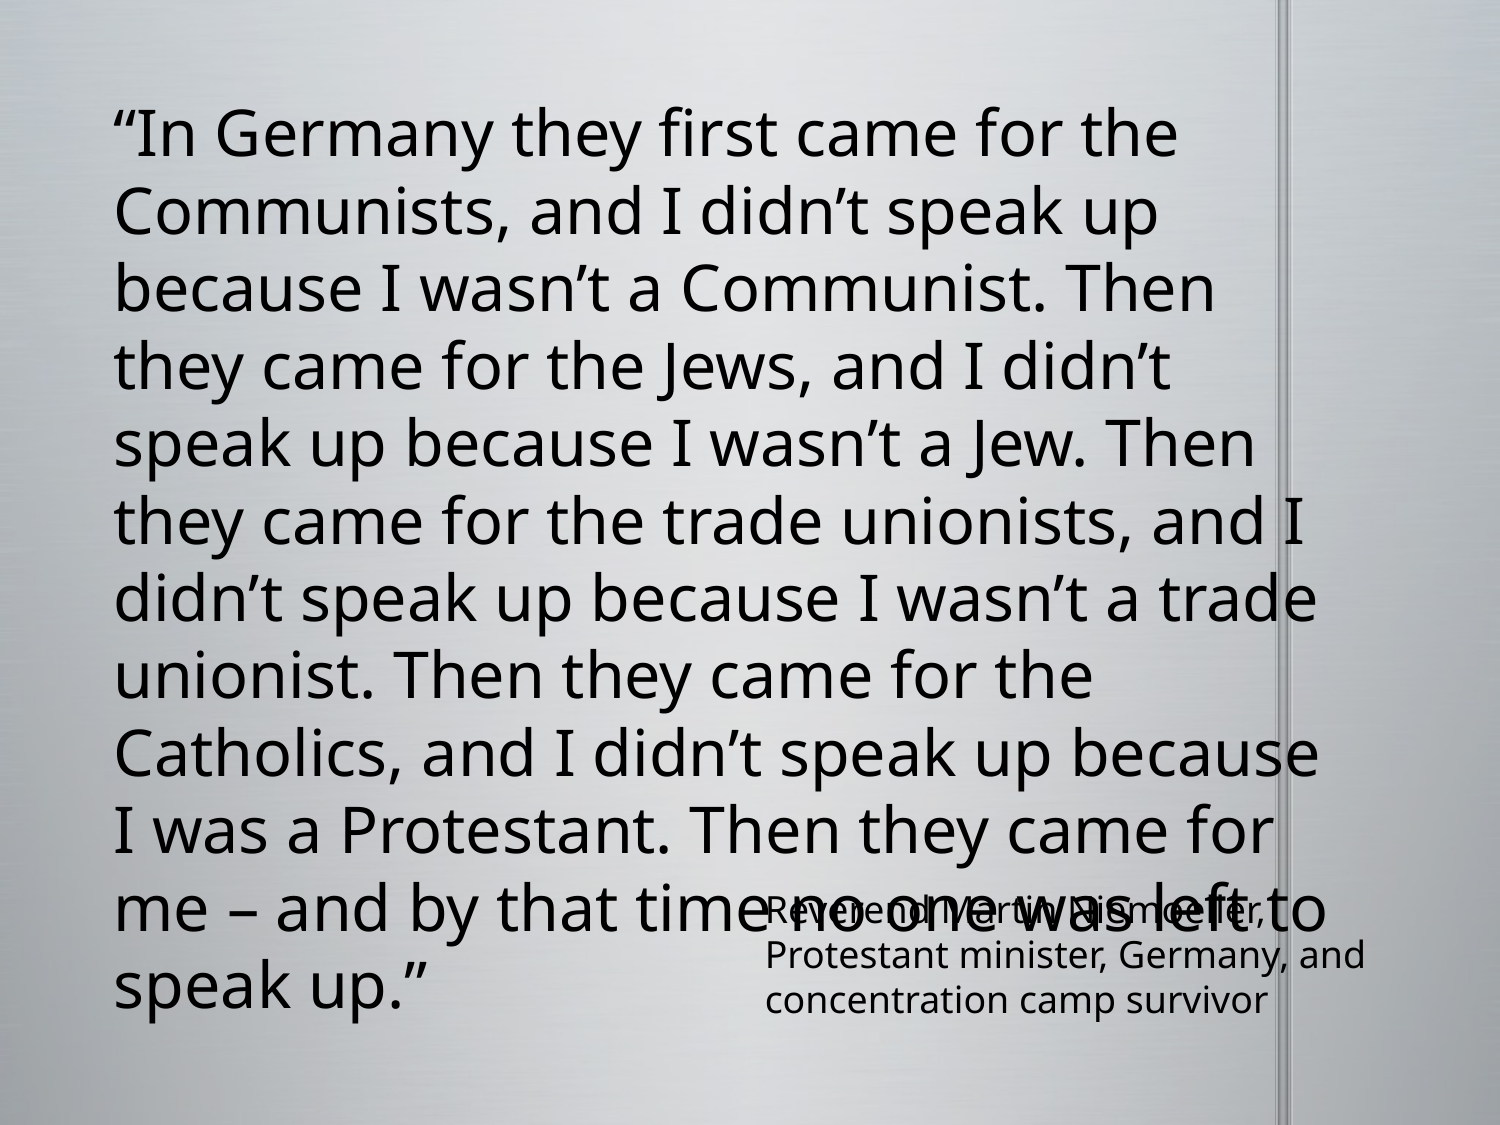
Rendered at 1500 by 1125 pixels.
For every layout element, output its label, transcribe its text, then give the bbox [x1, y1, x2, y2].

picture [0, 0, 1500, 1125]
text_box “In Germany they first came for the Communists, and I didn’t speak up because I wasn’t a Communist. Then they came for the Jews, and I didn’t speak up because I wasn’t a Jew. Then they came for the trade unionists, and I didn’t speak up because I wasn’t a trade unionist. Then they came for the Catholics, and I didn’t speak up because I was a Protestant. Then they came for me – and by that time no one was left to speak up.” [98, 84, 1374, 1075]
text_box Reverend Martin Niemoeller, Protestant minister, Germany, and concentration camp survivor [749, 879, 1500, 1029]
